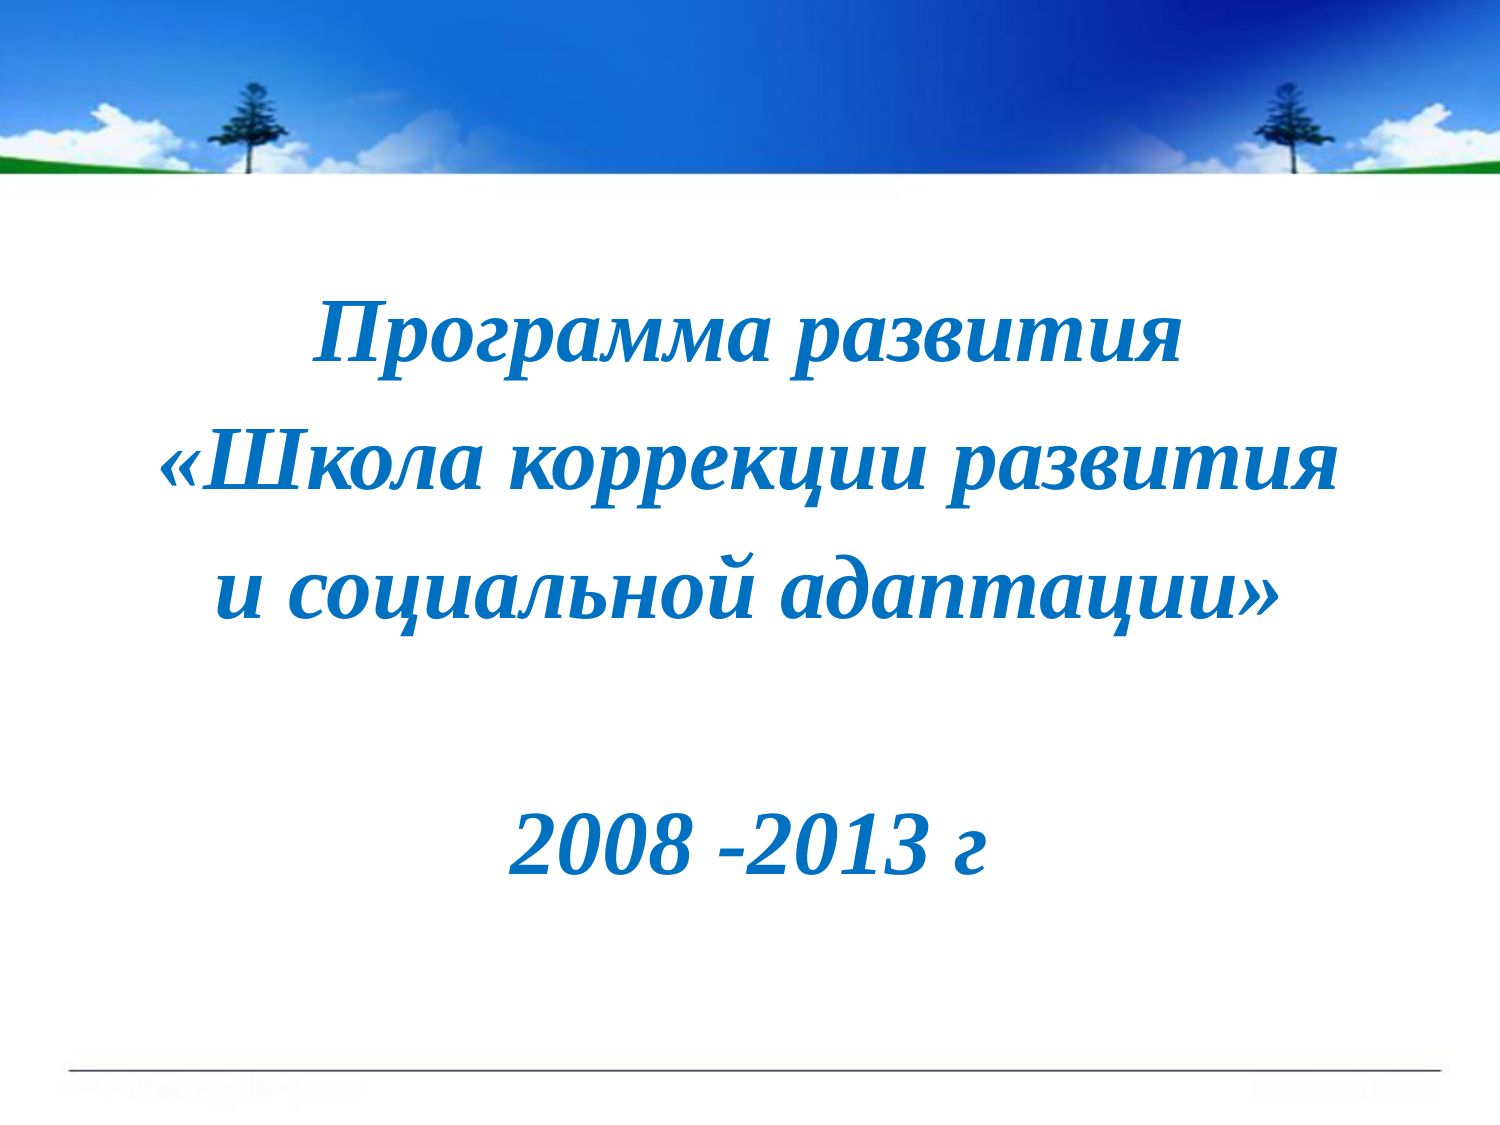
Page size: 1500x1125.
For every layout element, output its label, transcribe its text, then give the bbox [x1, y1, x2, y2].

picture [0, 0, 1500, 1125]
list Программа развития «Школа коррекции развития и социальной адаптации» 2008 -2013 г [74, 262, 1426, 1006]
